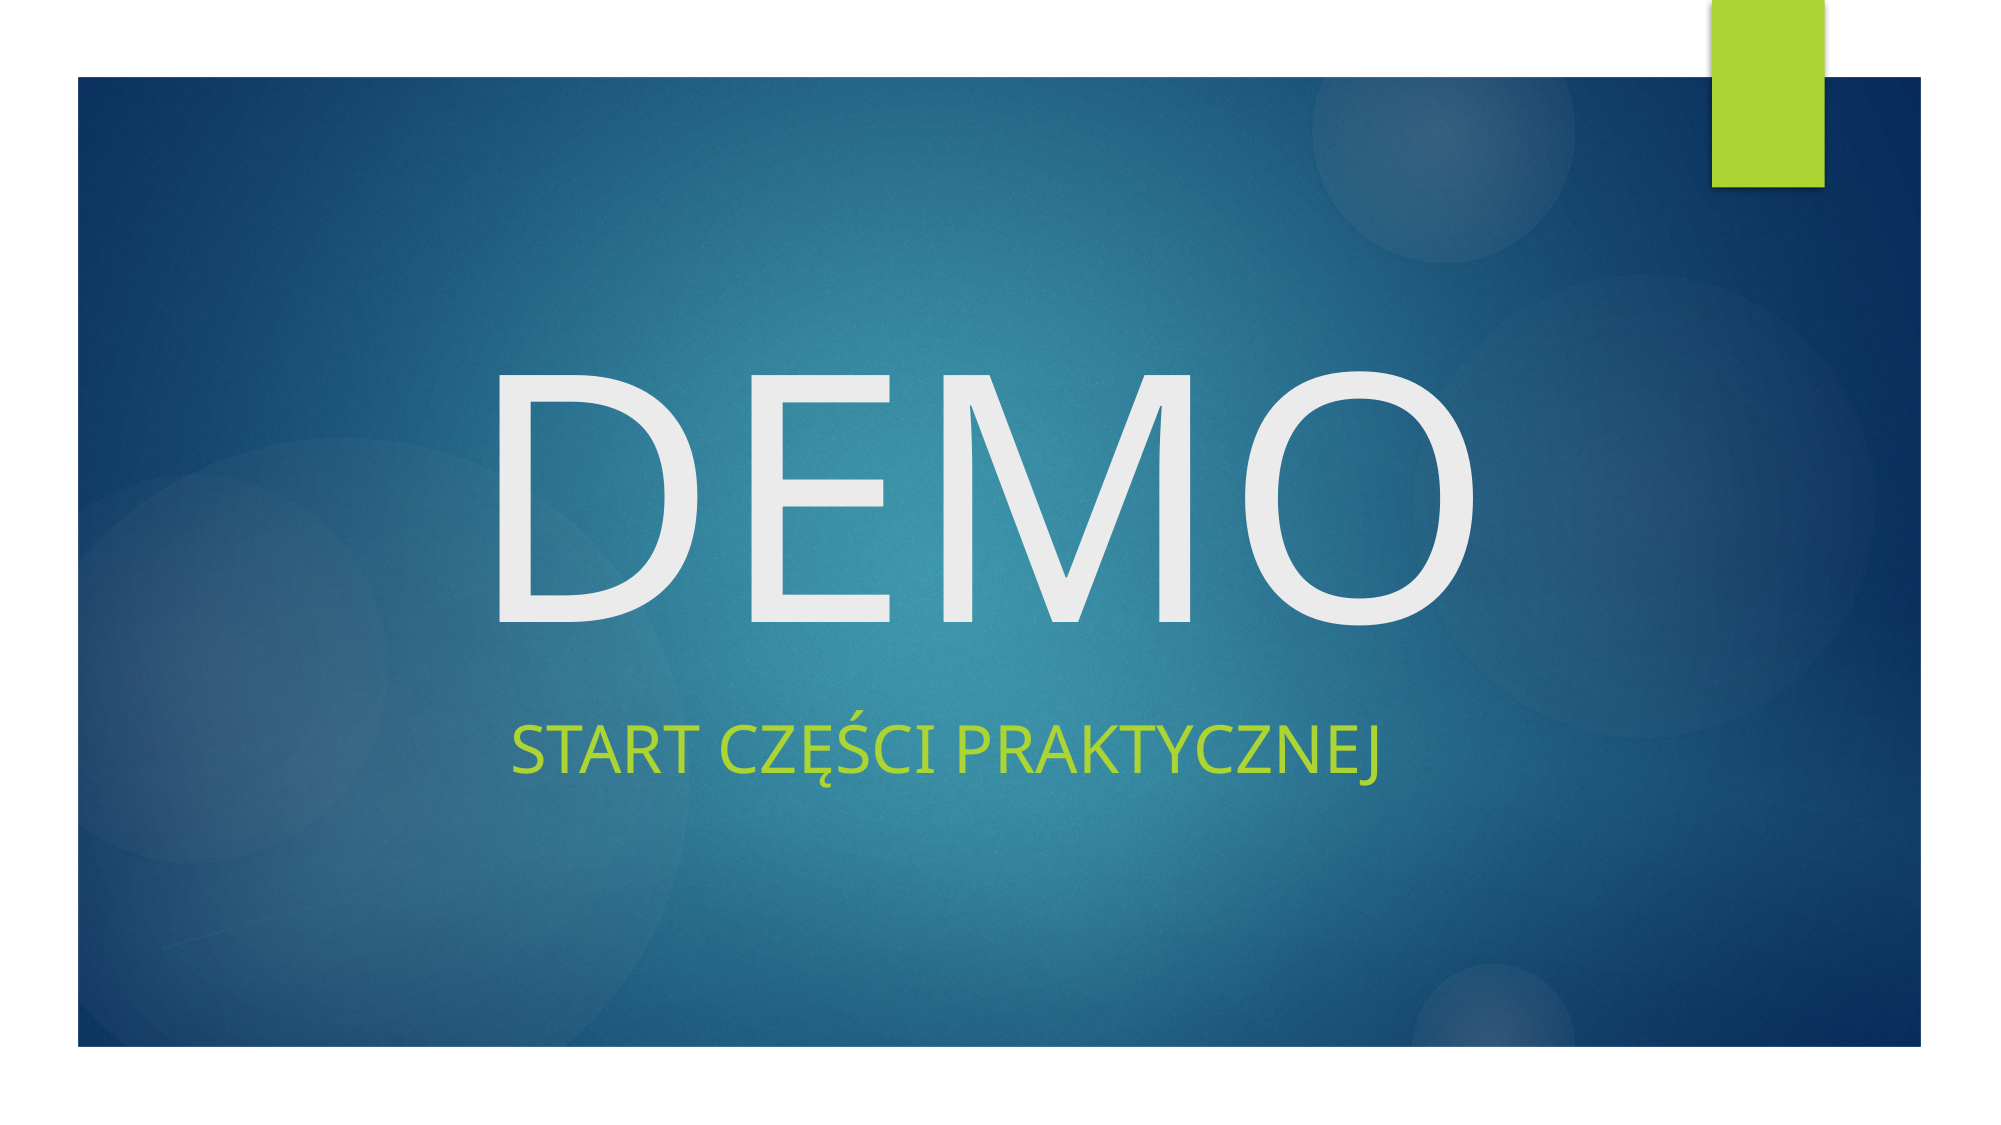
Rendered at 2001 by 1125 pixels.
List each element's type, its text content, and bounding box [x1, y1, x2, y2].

subtitle Start części praktycznej [223, 699, 1672, 841]
title DEMO [256, 259, 1705, 700]
